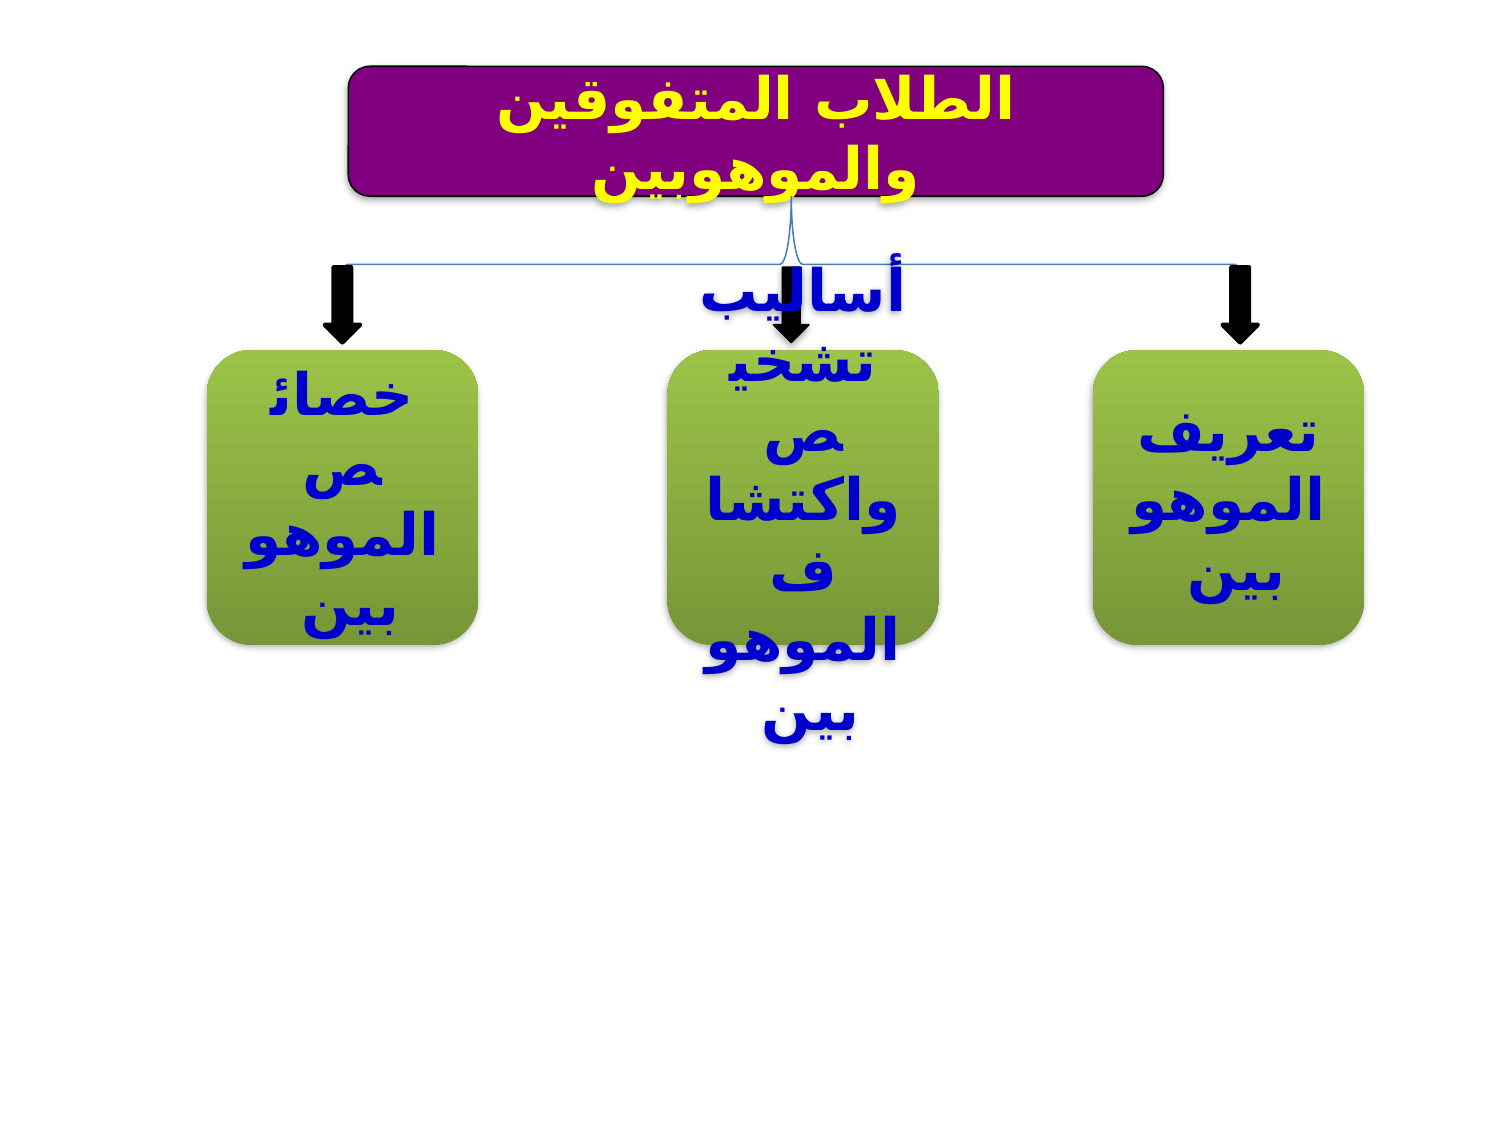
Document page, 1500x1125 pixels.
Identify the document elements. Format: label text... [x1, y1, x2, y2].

text_box [345, 195, 1238, 333]
text_box أساليب تشخيص واكتشاف الموهوبين [667, 349, 940, 646]
text_box تعريف الموهوبين [1092, 349, 1365, 646]
text_box [322, 265, 363, 345]
text_box خصائص الموهوبين [206, 349, 479, 646]
text_box [772, 266, 810, 344]
text_box الطلاب المتفوقين والموهوبين [347, 65, 1165, 198]
text_box [1220, 265, 1260, 345]
